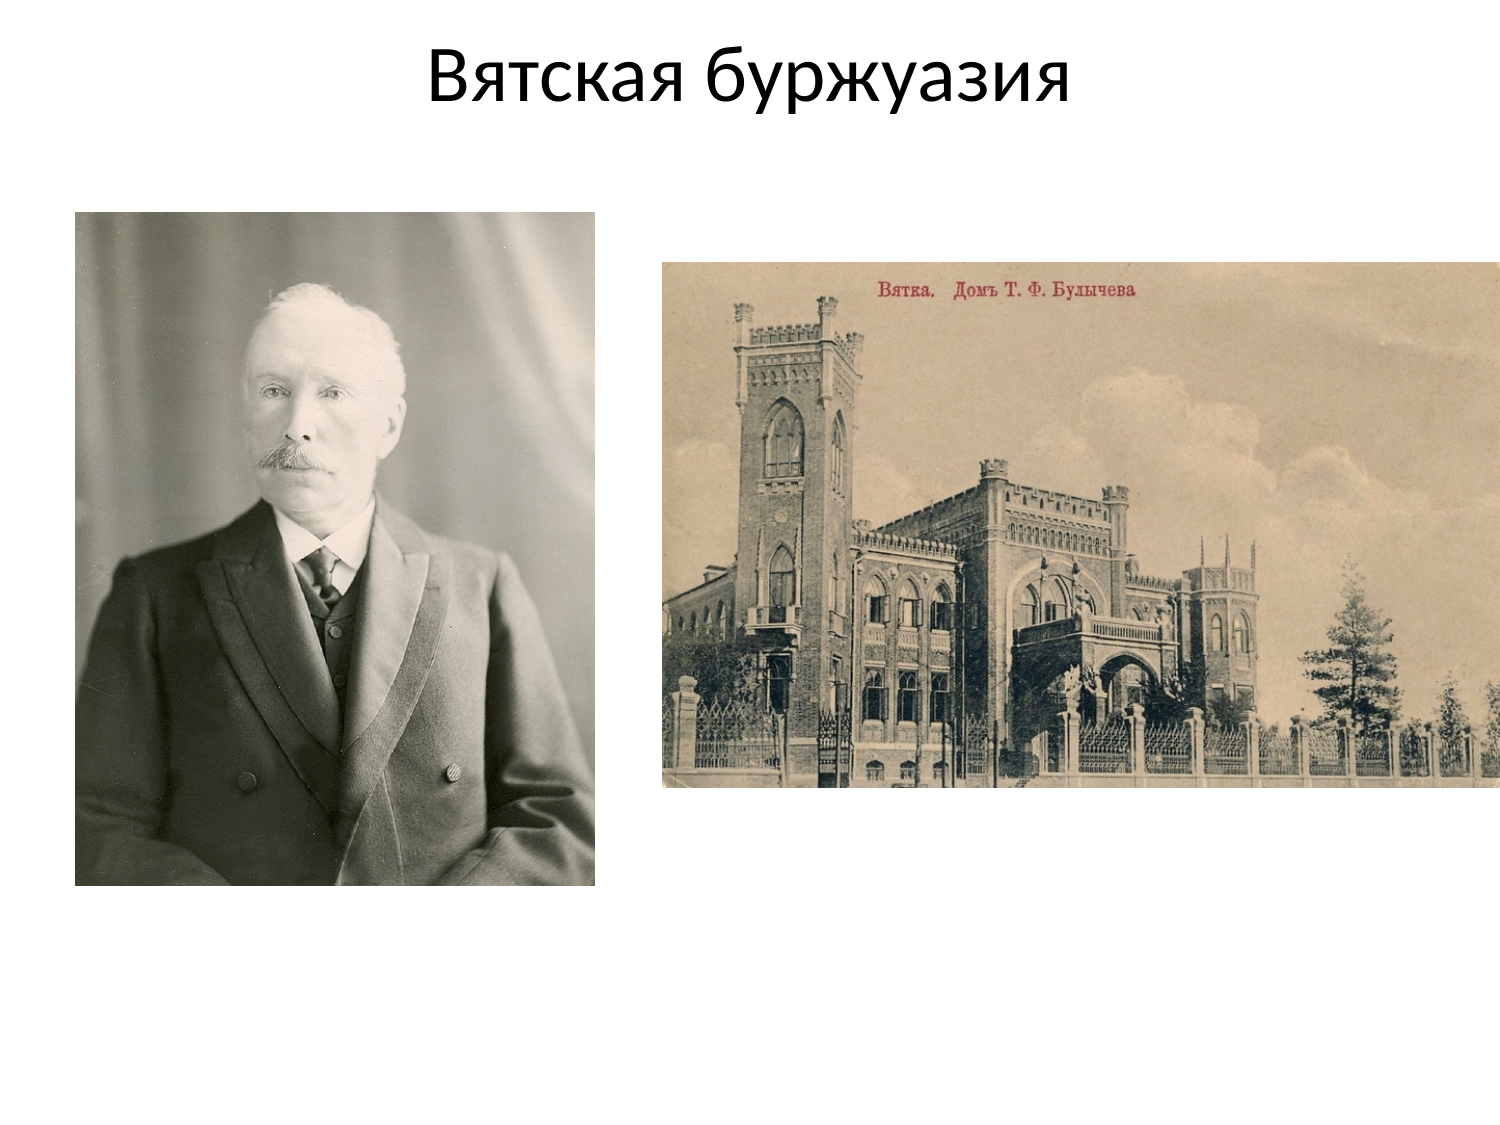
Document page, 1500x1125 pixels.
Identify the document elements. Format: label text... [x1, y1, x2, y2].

title Вятская буржуазия [75, 12, 1425, 125]
picture [662, 262, 1500, 788]
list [74, 212, 595, 886]
